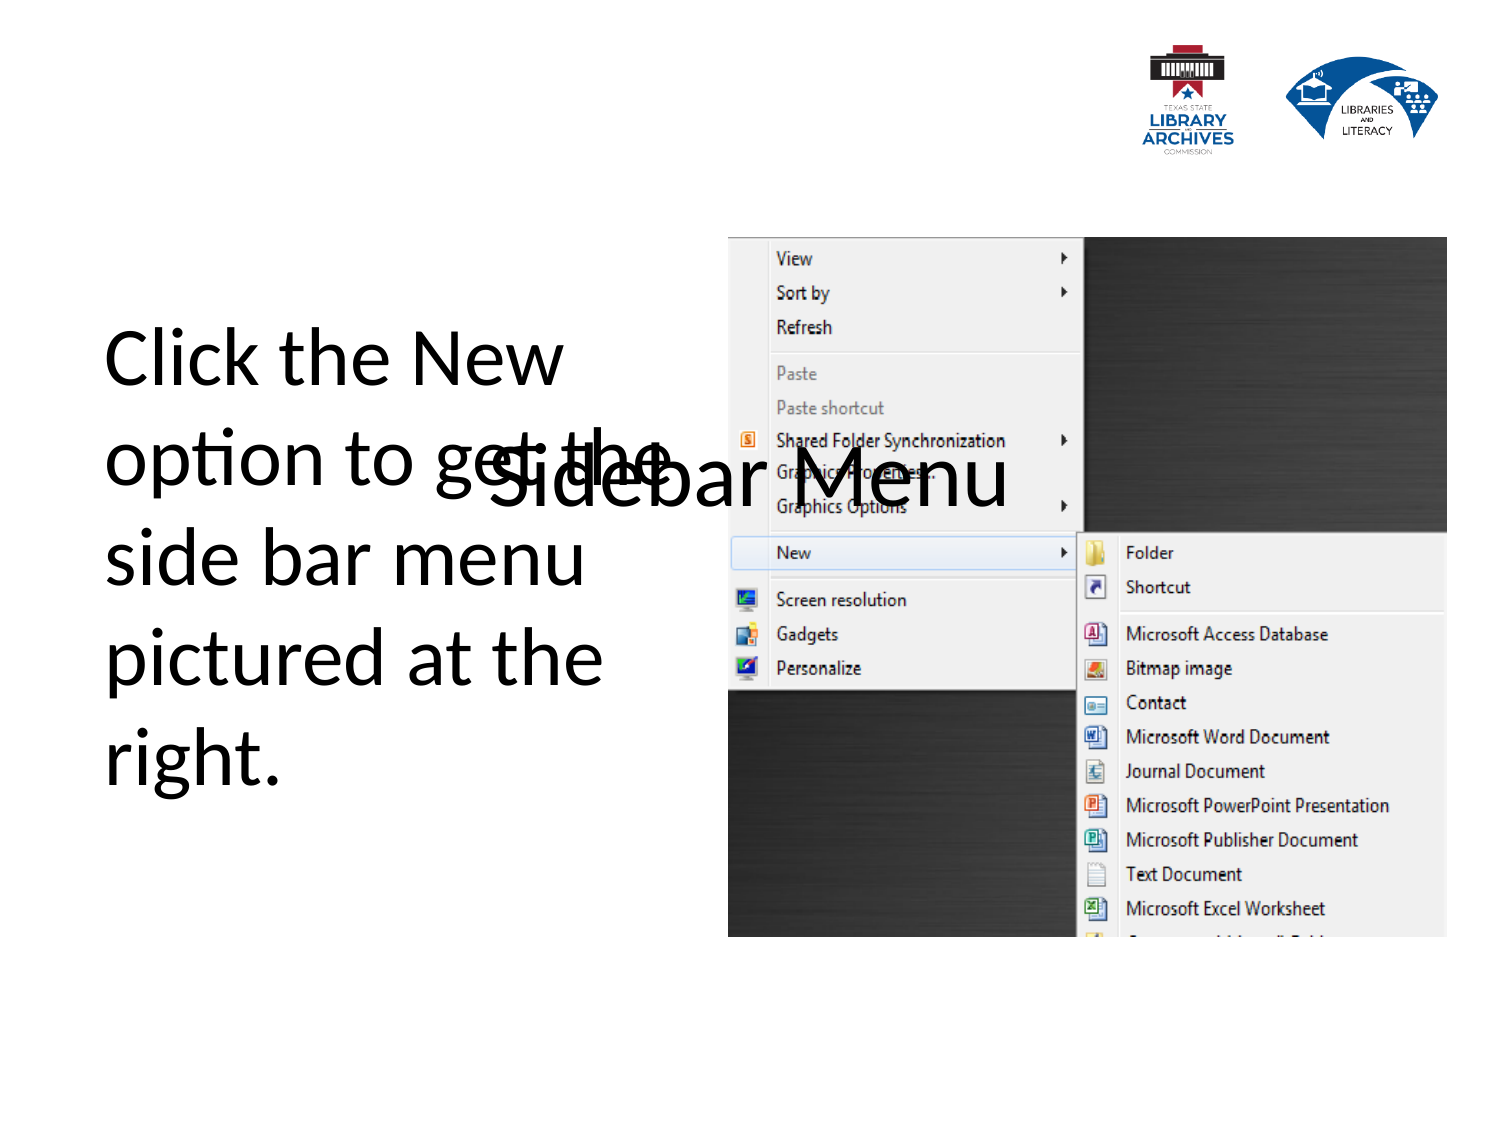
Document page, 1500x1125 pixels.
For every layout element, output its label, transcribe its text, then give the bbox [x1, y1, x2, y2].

title Sidebar Menu [112, 349, 723, 591]
picture [1278, 46, 1448, 160]
text_box Click the New option to get the side bar menu pictured at the right. [90, 294, 723, 810]
picture [728, 237, 1448, 938]
picture [1128, 44, 1238, 161]
